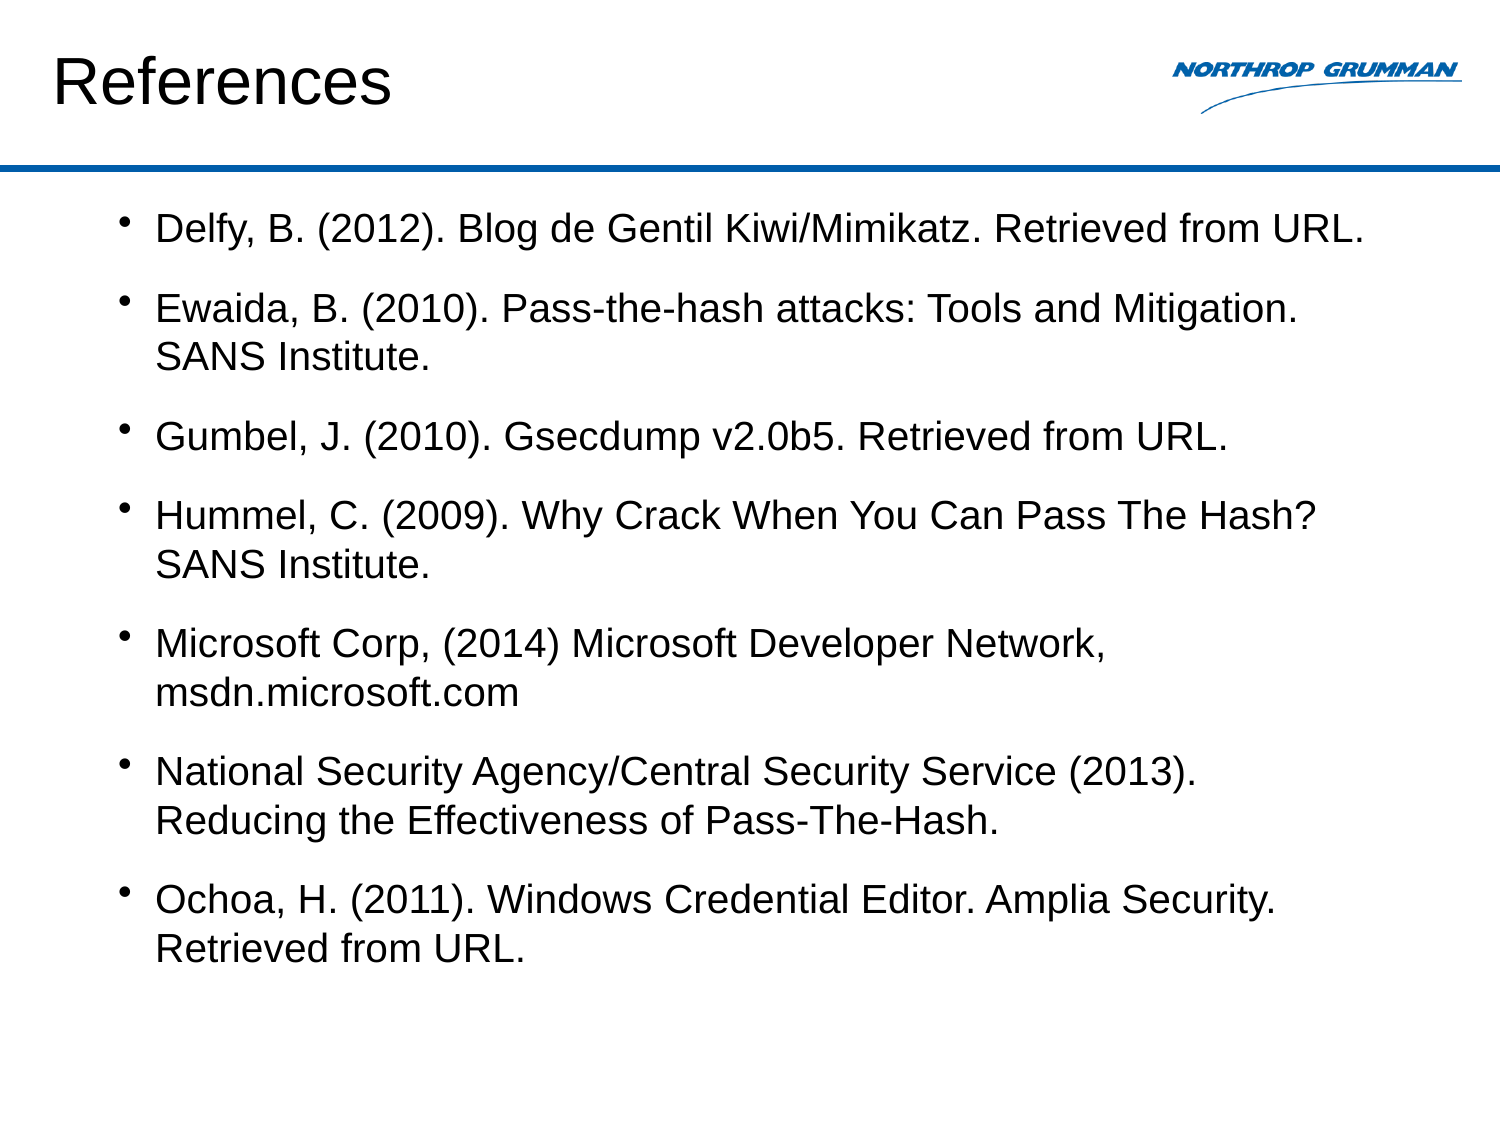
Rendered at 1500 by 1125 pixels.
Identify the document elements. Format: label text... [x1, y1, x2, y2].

list Delfy, B. (2012). Blog de Gentil Kiwi/Mimikatz. Retrieved from URL. Ewaida, B. (2010). Pass-the-hash attacks: Tools and Mitigation. SANS Institute. Gumbel, J. (2010). Gsecdump v2.0b5. Retrieved from URL. Hummel, C. (2009). Why Crack When You Can Pass The Hash? SANS Institute. Microsoft Corp, (2014) Microsoft Developer Network, msdn.microsoft.com National Security Agency/Central Security Service (2013). Reducing the Effectiveness of Pass-The-Hash. Ochoa, H. (2011). Windows Credential Editor. Amplia Security. Retrieved from URL. [102, 194, 1398, 1031]
title References [37, 38, 1138, 177]
picture [1172, 62, 1462, 114]
